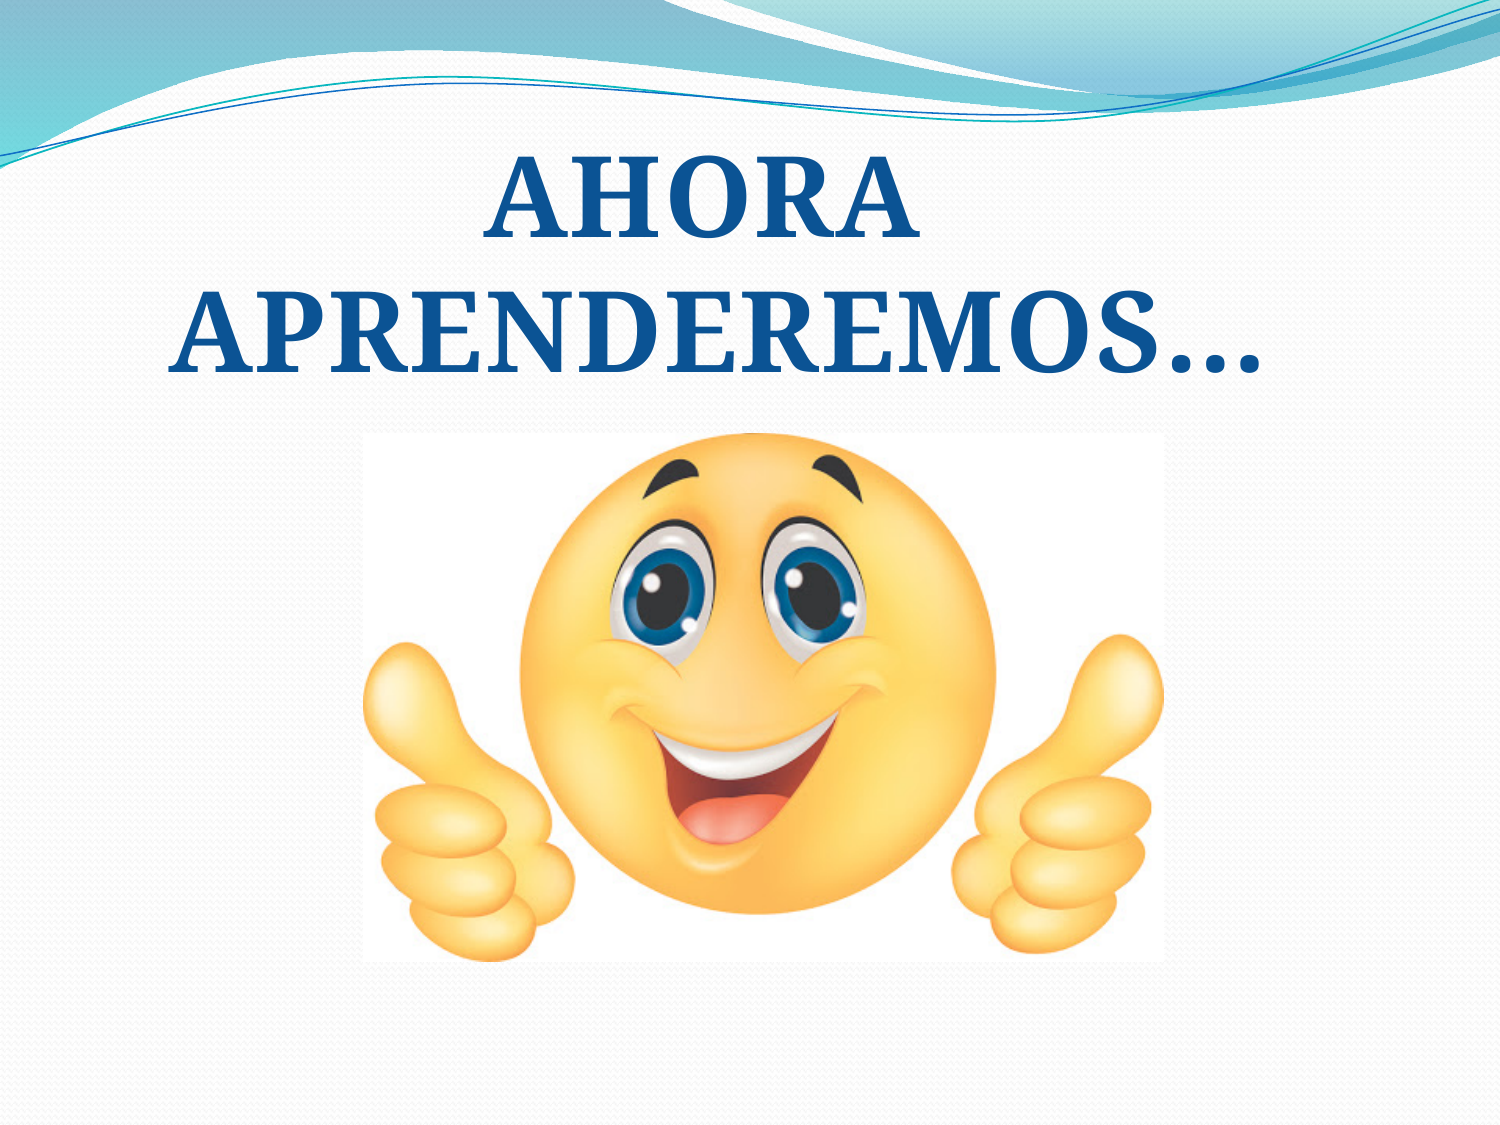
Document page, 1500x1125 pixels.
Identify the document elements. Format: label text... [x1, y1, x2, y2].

picture [363, 433, 1164, 962]
text_box AHORA APRENDEREMOS… [153, 117, 1283, 403]
